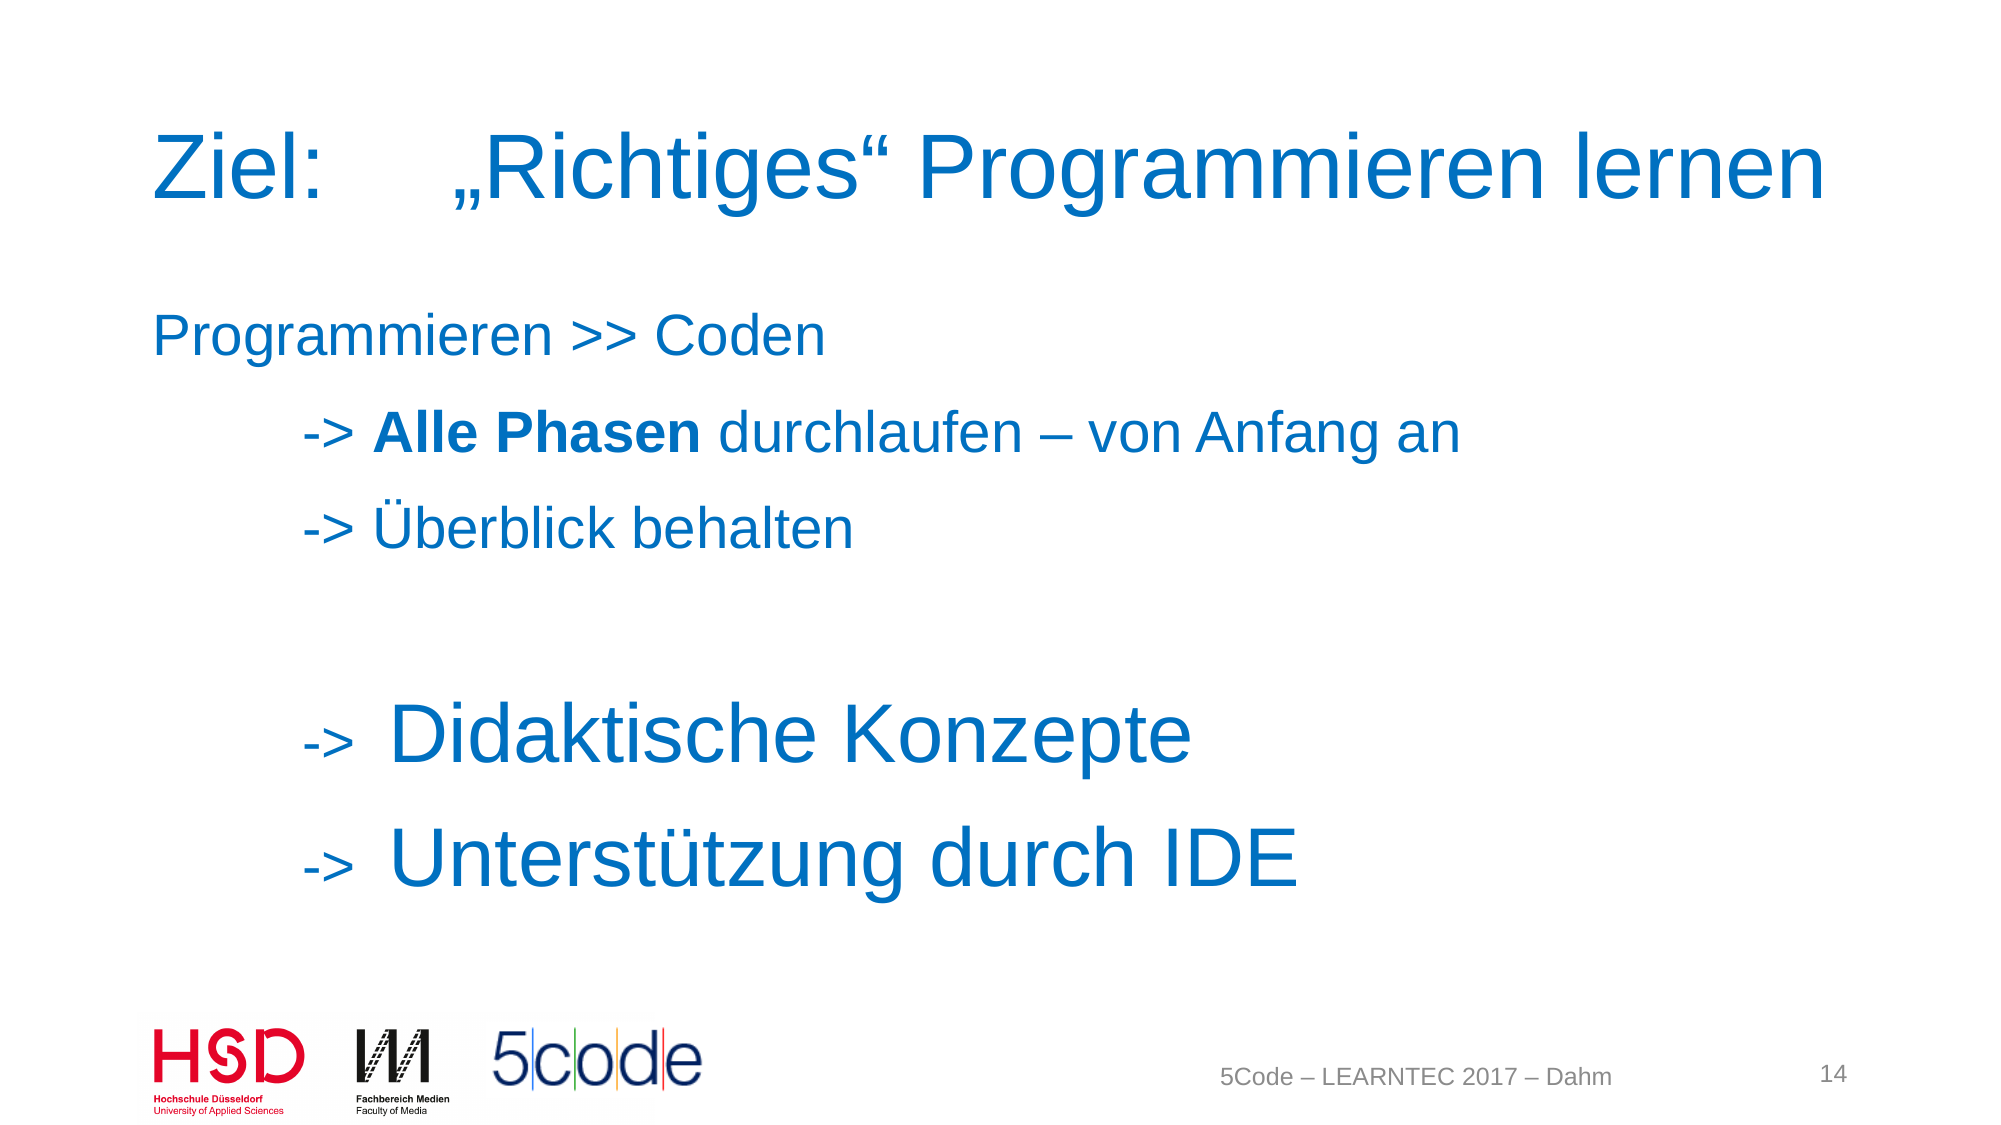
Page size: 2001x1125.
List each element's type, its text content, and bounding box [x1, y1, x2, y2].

footer 5Code – LEARNTEC 2017 – Dahm [1079, 1045, 1755, 1106]
slide_number 14 [1754, 1042, 1863, 1103]
title Ziel: „Richtiges“ Programmieren lernen [137, 59, 1863, 278]
picture [137, 1014, 709, 1125]
list Programmieren >> Coden -> Alle Phasen durchlaufen – von Anfang an -> Überblick behalten -> Didaktische Konzepte -> Unterstützung durch IDE [137, 298, 1863, 1014]
